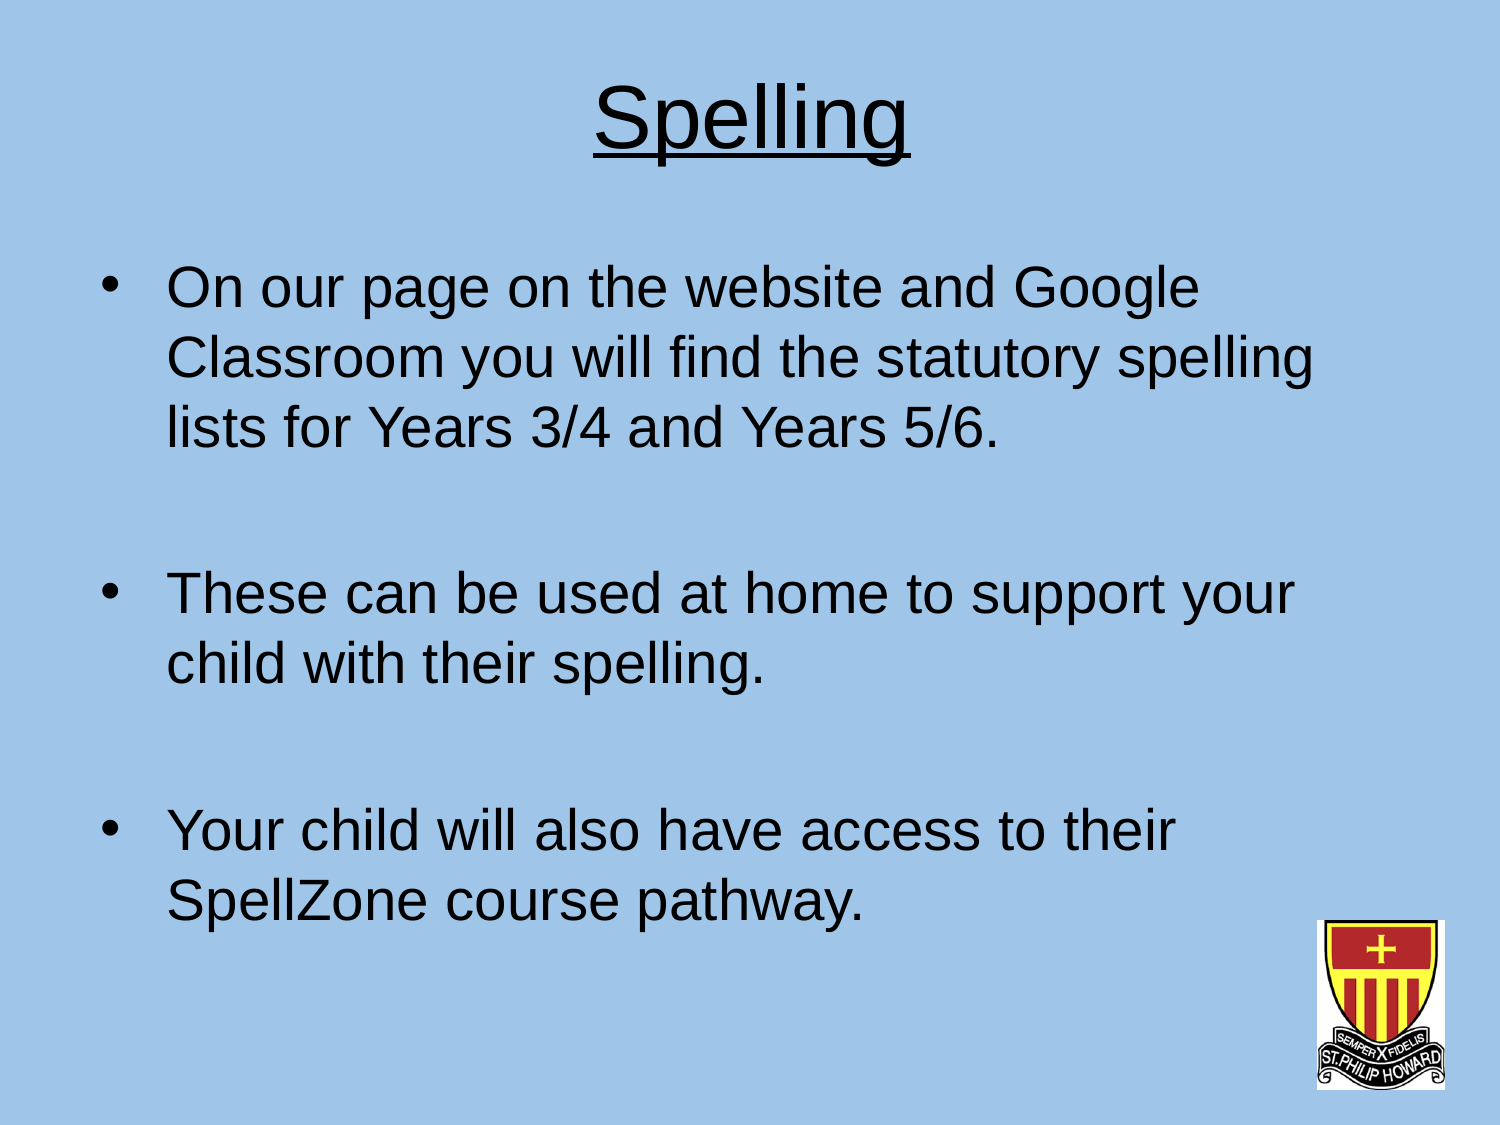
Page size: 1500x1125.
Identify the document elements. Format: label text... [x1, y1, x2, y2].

title Spelling [76, 19, 1427, 157]
picture [1316, 920, 1445, 1090]
list On our page on the website and Google Classroom you will find the statutory spelling lists for Years 3/4 and Years 5/6. These can be used at home to support your child with their spelling. Your child will also have access to their SpellZone course pathway. [76, 157, 1427, 1025]
